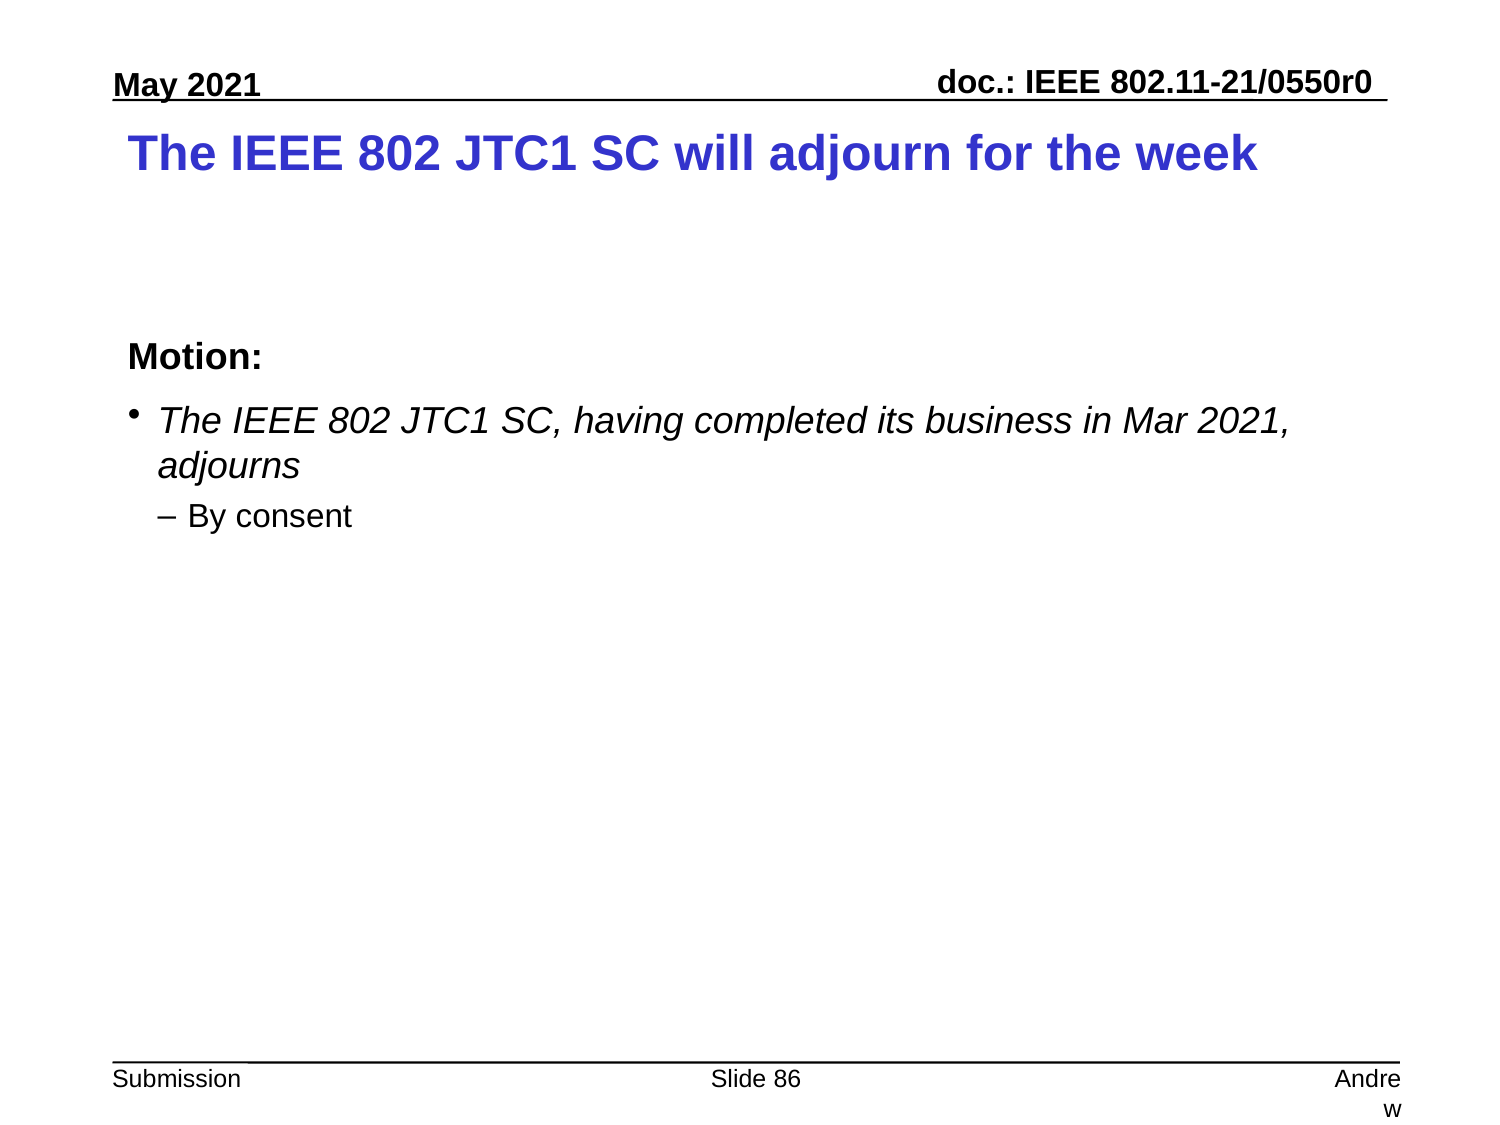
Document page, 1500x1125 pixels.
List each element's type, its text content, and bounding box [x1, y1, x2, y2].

title The IEEE 802 JTC1 SC will adjourn for the week [112, 112, 1388, 288]
slide_number Slide 86 [709, 1061, 803, 1093]
list Motion: The IEEE 802 JTC1 SC, having completed its business in Mar 2021, adjourns By consent [112, 324, 1388, 1000]
footer Andrew Myles, Cisco [1320, 1061, 1402, 1093]
